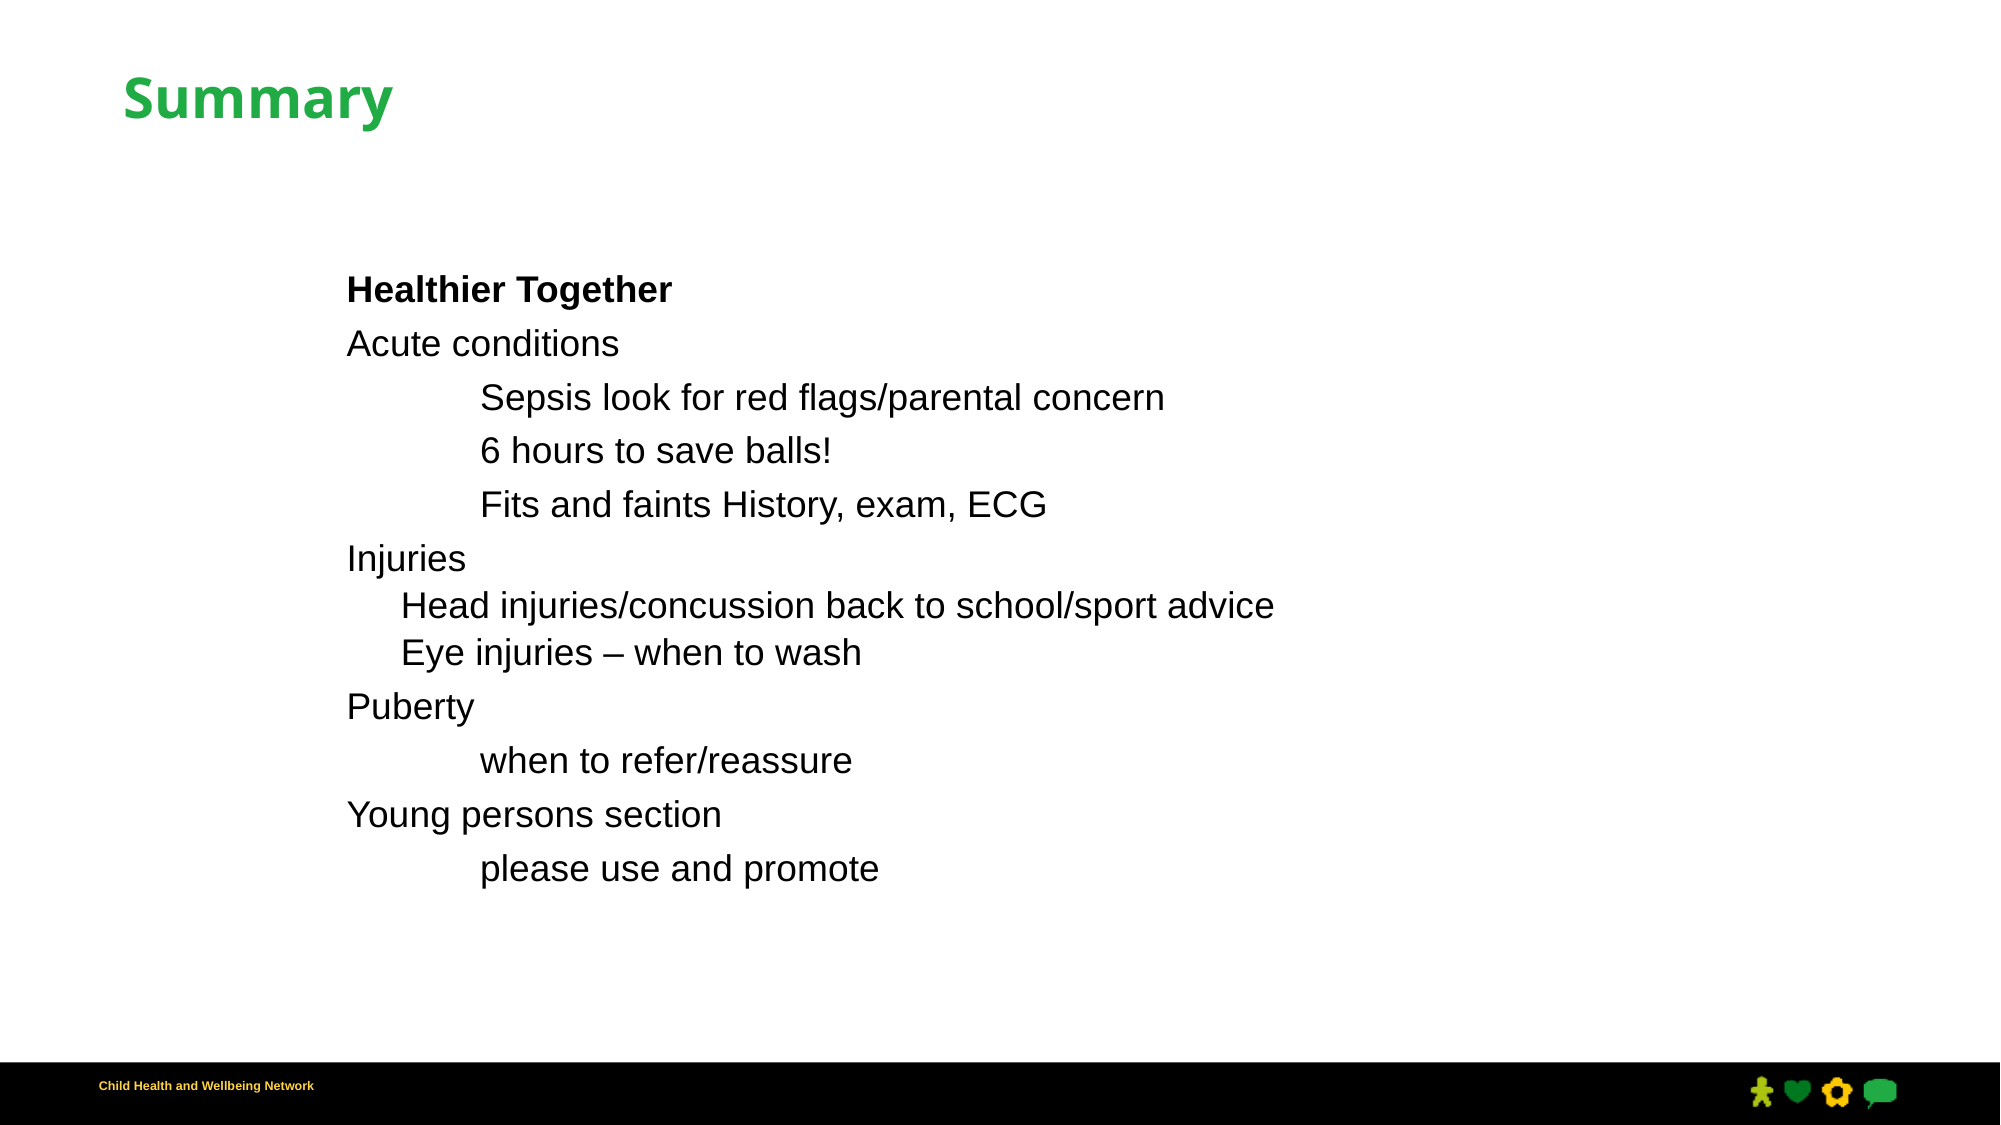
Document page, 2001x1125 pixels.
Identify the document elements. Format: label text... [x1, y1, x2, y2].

picture [1749, 1071, 1910, 1109]
title Summary [108, 62, 1888, 281]
list Healthier Together Acute conditions Sepsis look for red flags/parental concern 6 hours to save balls! Fits and faints History, exam, ECG Injuries Head injuries/concussion back to school/sport advice Eye injuries – when to wash Puberty when to refer/reassure Young persons section please use and promote [331, 262, 1666, 902]
